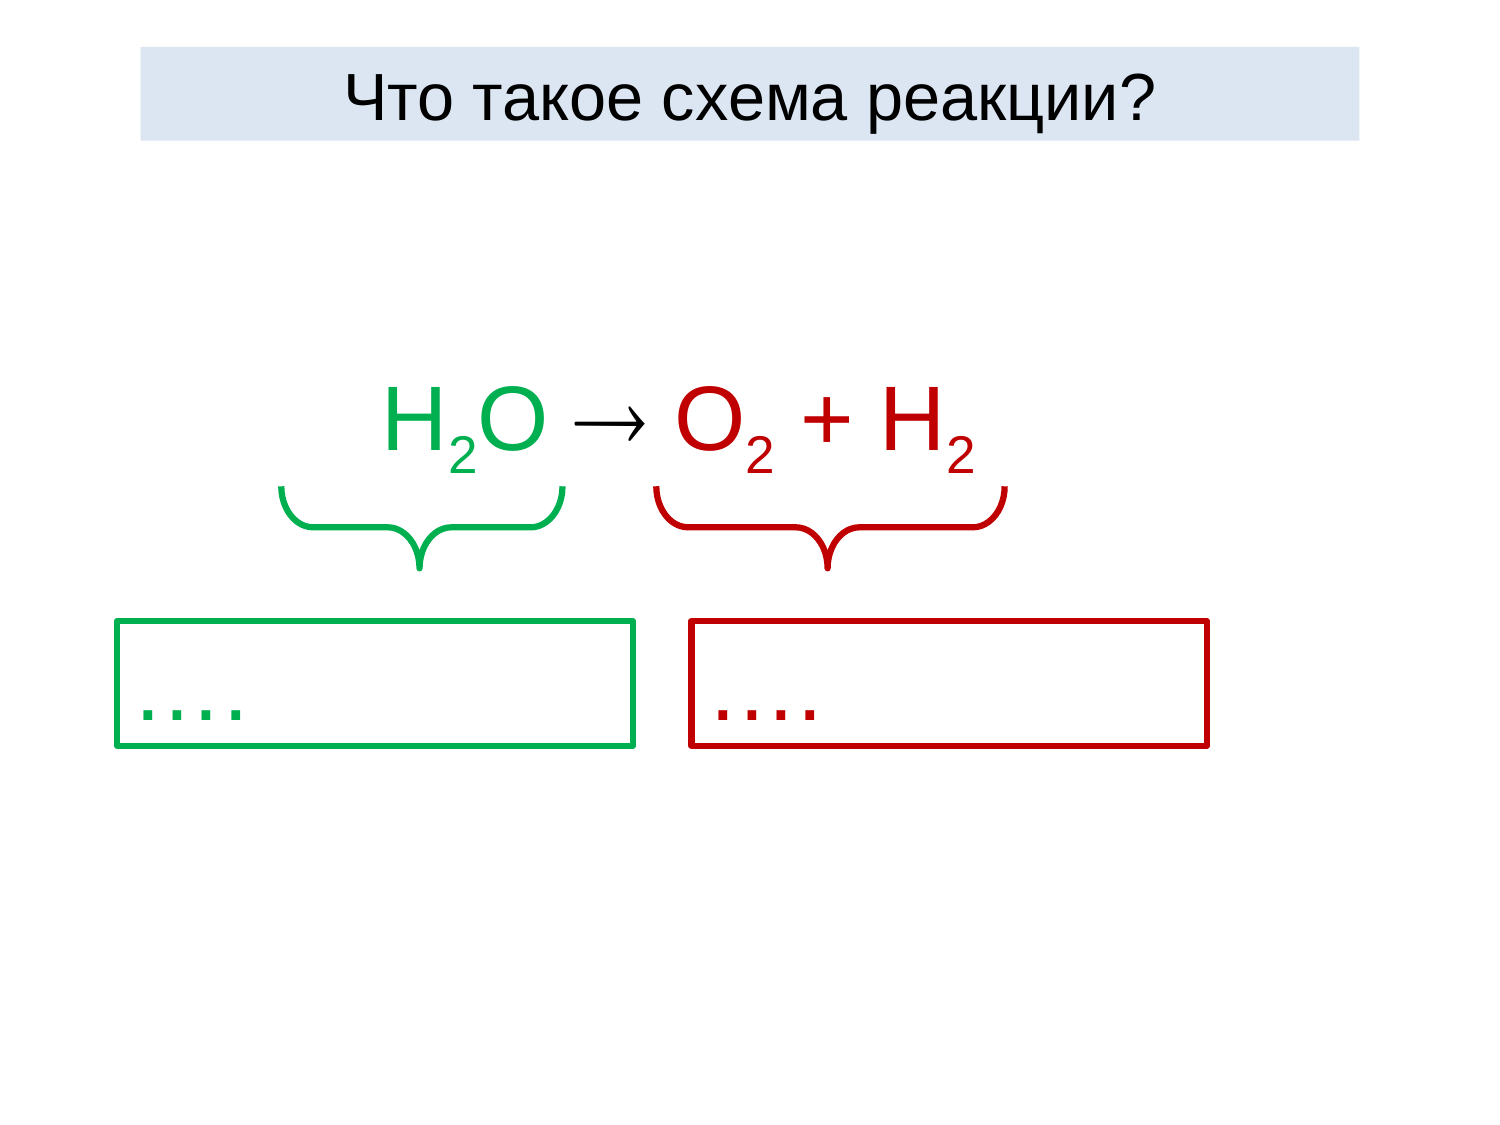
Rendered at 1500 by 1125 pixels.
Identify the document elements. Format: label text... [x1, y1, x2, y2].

text_box H2O  O2 + H2 [367, 351, 991, 492]
text_box [655, 486, 1006, 570]
text_box …. [691, 621, 1207, 746]
text_box …. [117, 621, 633, 746]
text_box Что такое схема реакции? [138, 45, 1361, 143]
text_box [280, 486, 564, 570]
